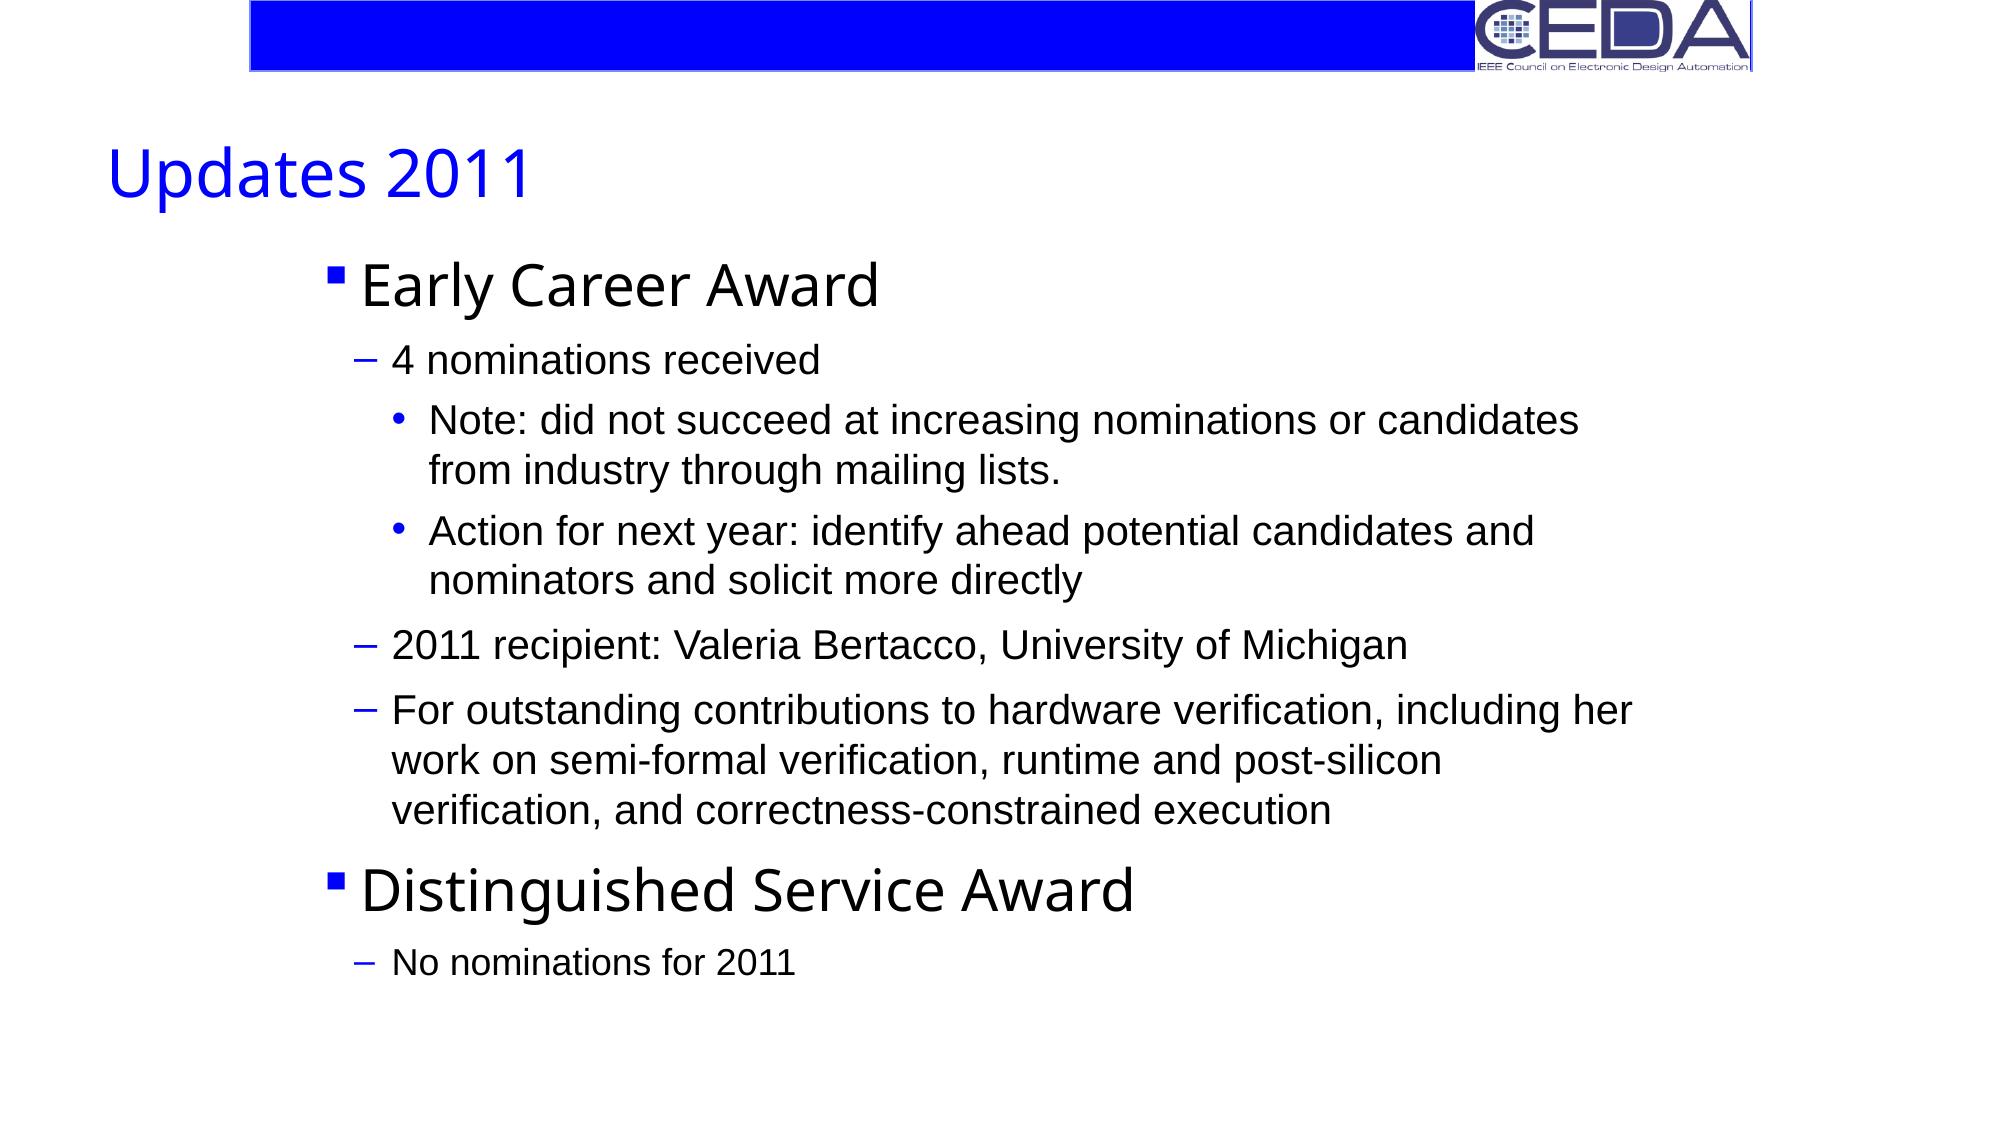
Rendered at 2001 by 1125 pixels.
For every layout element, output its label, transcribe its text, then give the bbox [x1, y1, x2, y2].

list Early Career Award 4 nominations received Note: did not succeed at increasing nominations or candidates from industry through mailing lists. Action for next year: identify ahead potential candidates and nominators and solicit more directly 2011 recipient: Valeria Bertacco, University of Michigan For outstanding contributions to hardware verification, including her work on semi-formal verification, runtime and post-silicon verification, and correctness-constrained execution Distinguished Service Award No nominations for 2011 [316, 241, 1667, 1125]
text_box [249, 0, 1472, 71]
title Updates 2011 [99, 0, 1746, 219]
picture [1474, 0, 1751, 73]
